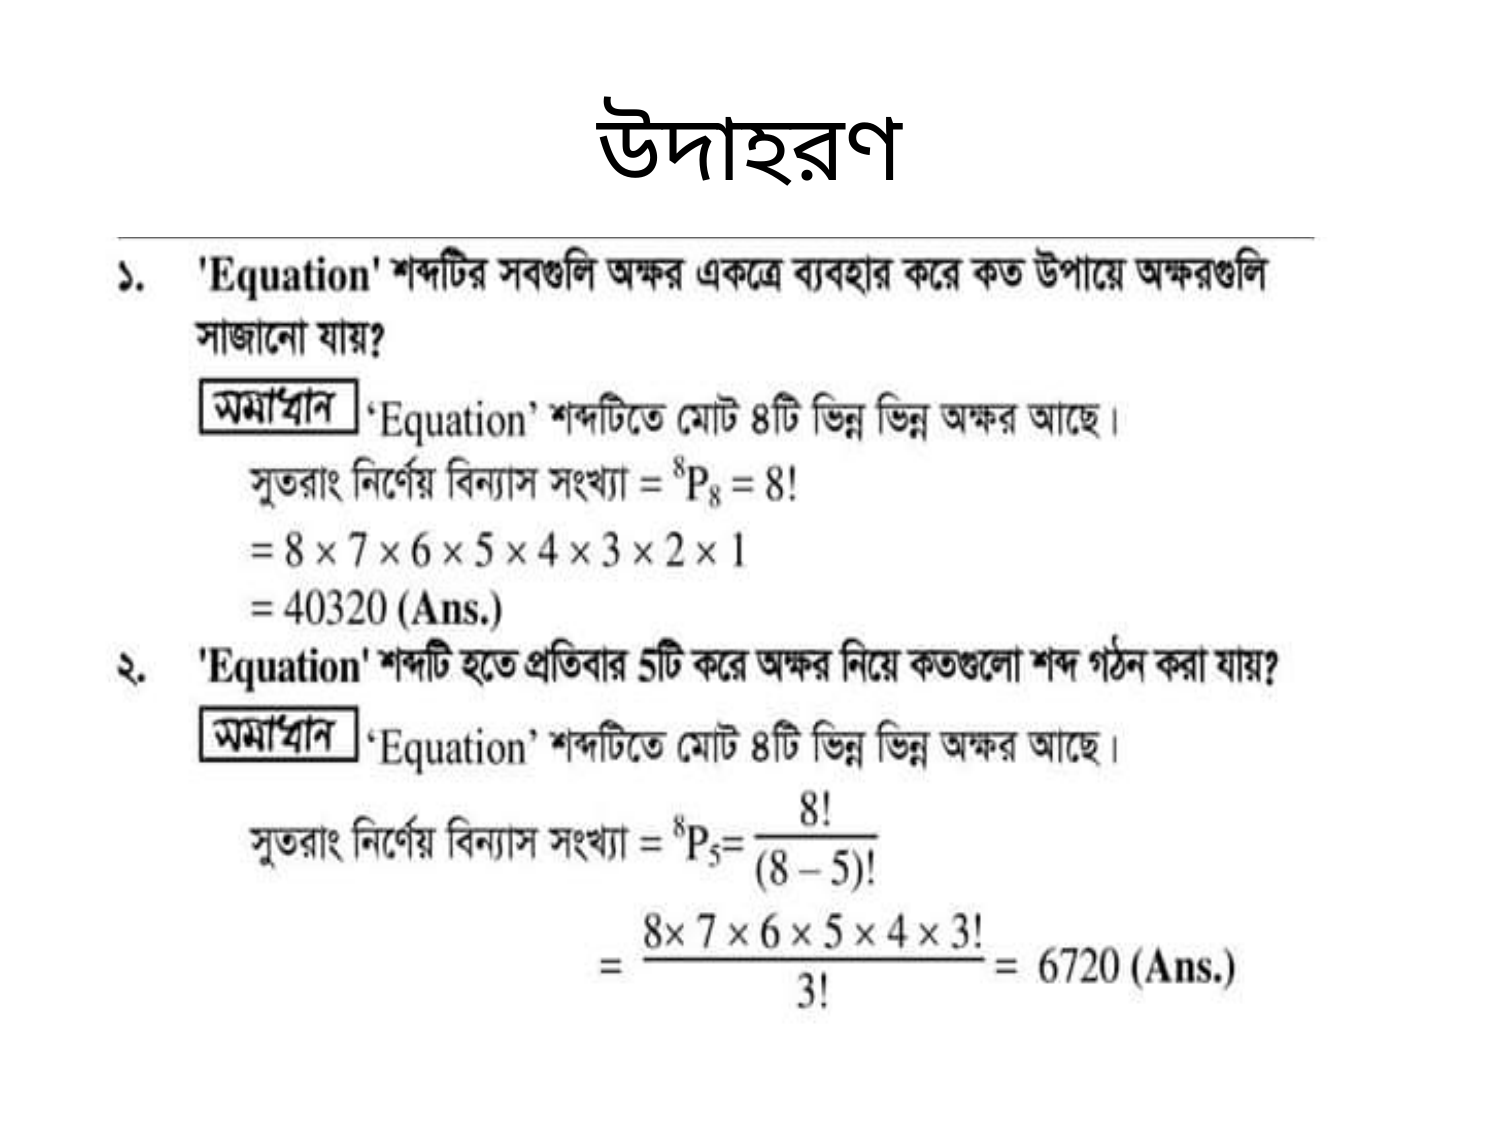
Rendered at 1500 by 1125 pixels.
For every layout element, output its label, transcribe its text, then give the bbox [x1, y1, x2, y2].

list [74, 237, 1376, 1044]
title উদাহরণ [75, 50, 1425, 238]
